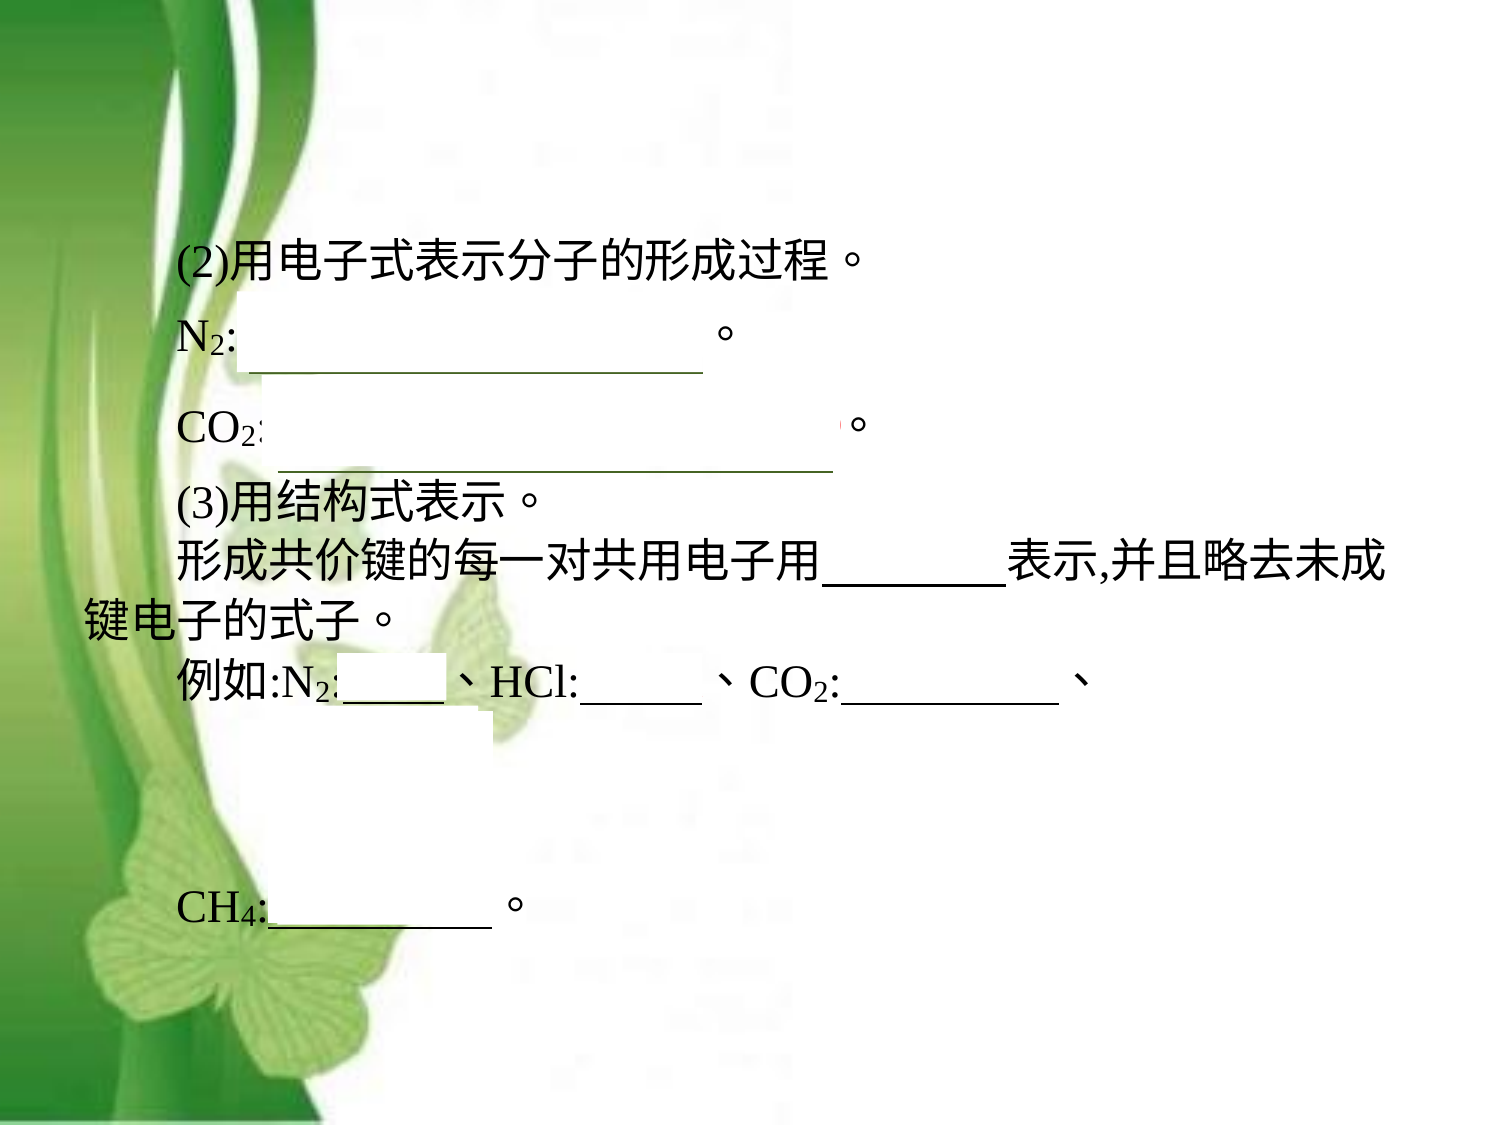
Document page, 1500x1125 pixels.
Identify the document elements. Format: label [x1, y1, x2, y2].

picture [0, 0, 1500, 1125]
text_box [83, 230, 1415, 968]
